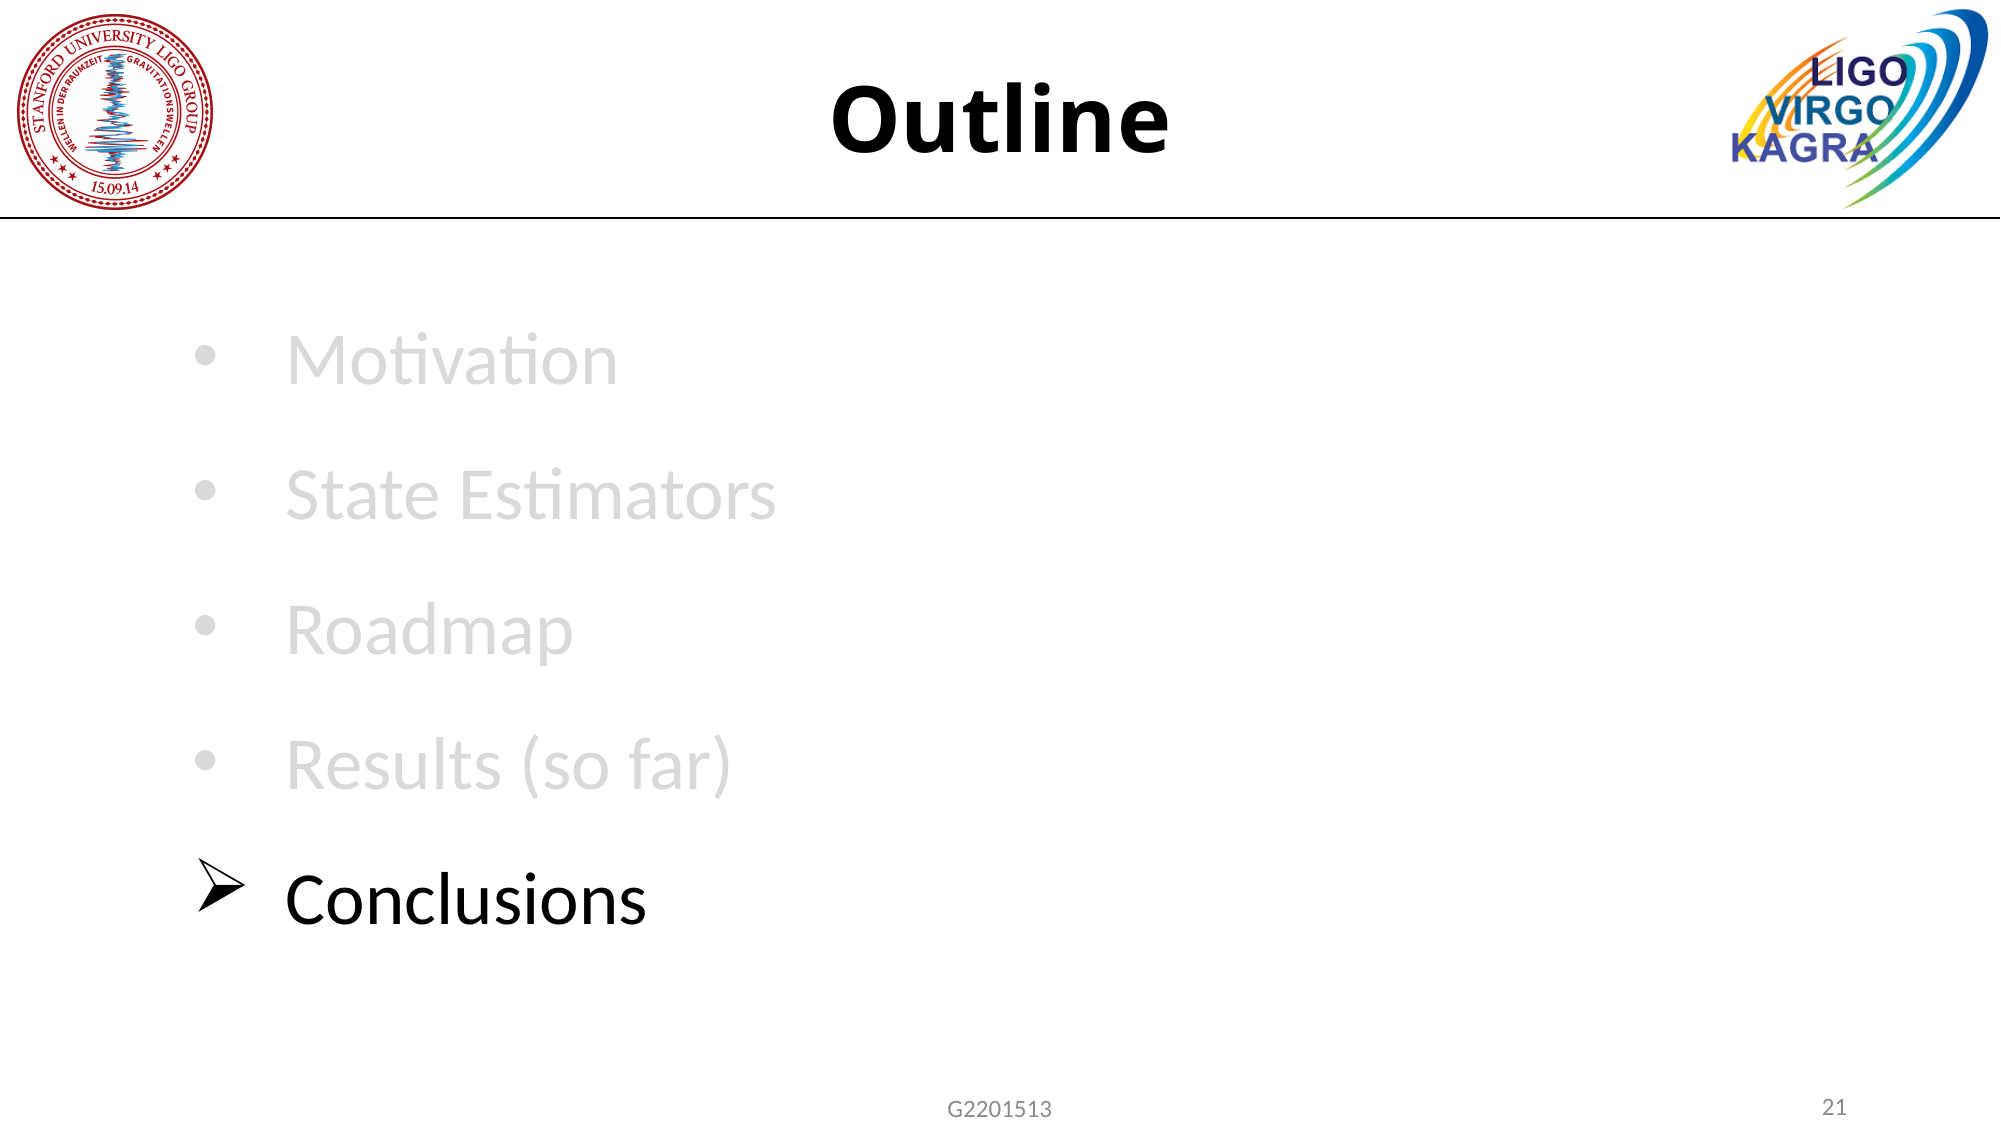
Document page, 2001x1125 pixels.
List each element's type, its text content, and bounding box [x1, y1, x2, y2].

footer G2201513 [662, 1082, 1338, 1125]
picture [17, 14, 137, 210]
title Outline [137, 14, 1863, 232]
text_box Motivation State Estimators Roadmap Results (so far) Conclusions [177, 257, 2000, 1082]
slide_number 21 [1412, 1082, 1863, 1125]
picture [1720, 4, 2000, 213]
